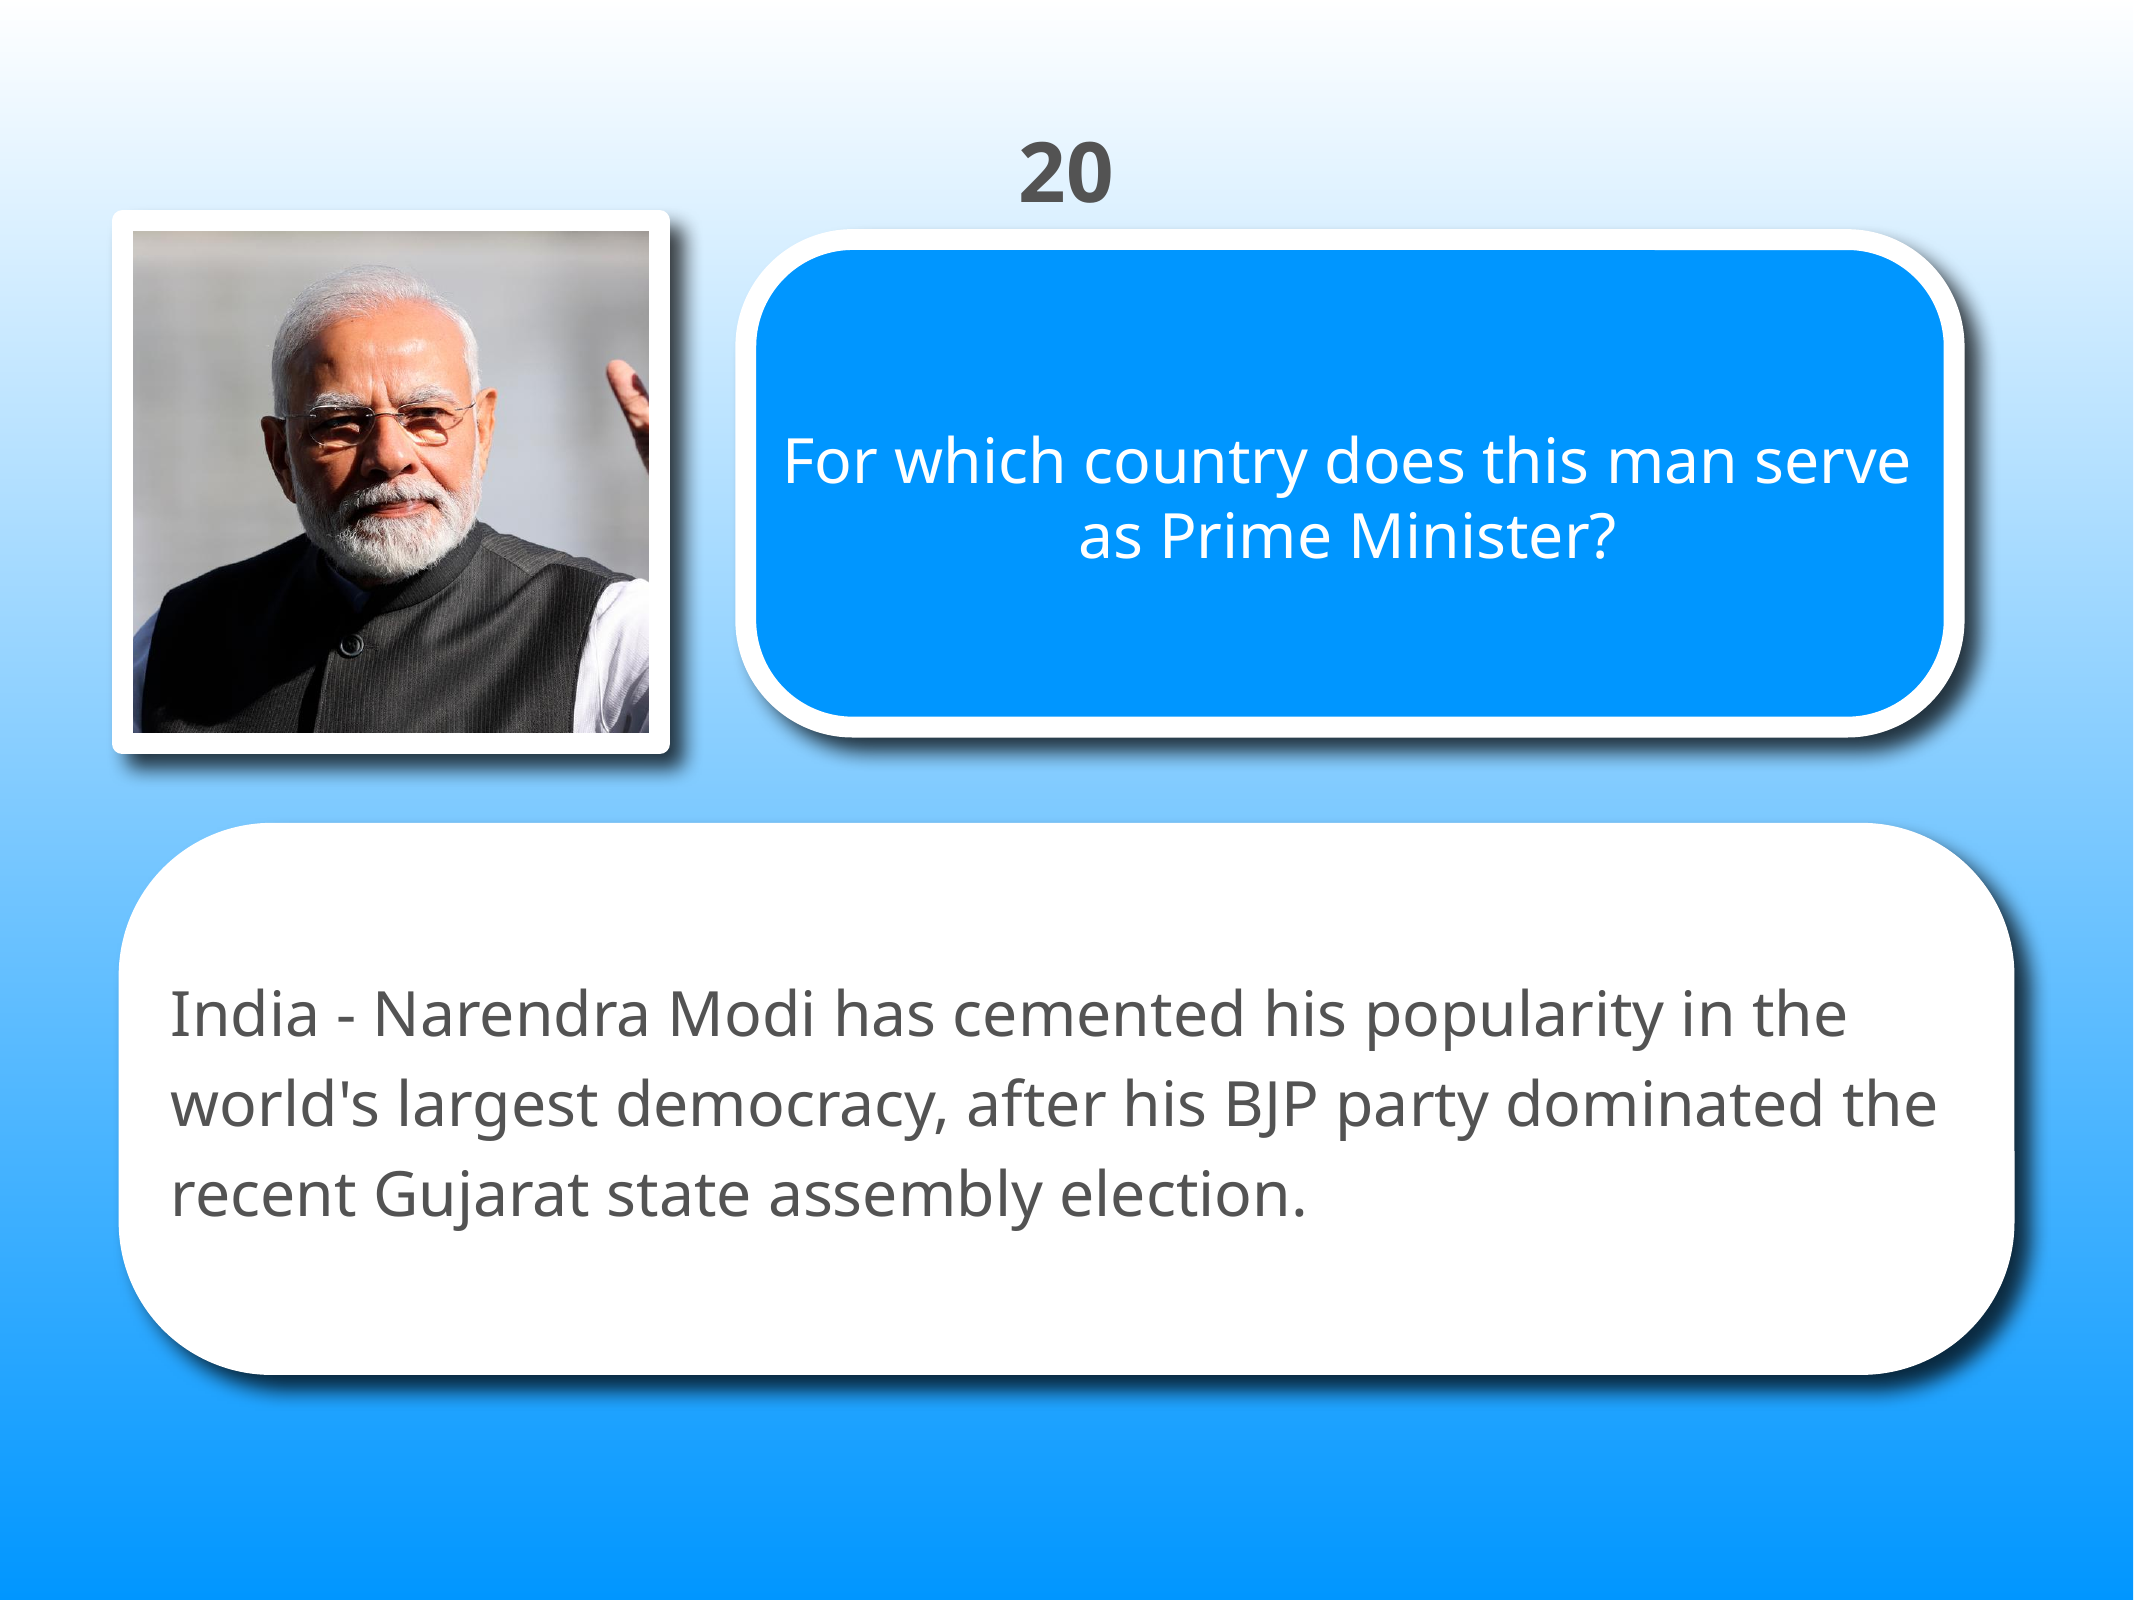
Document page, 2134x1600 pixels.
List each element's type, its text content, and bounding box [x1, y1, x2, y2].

list 20 [219, 113, 1914, 225]
list India - Narendra Modi has cemented his popularity in the world's largest democracy, after his BJP party dominated the recent Gujarat state assembly election. [164, 851, 1963, 1336]
picture [132, 230, 650, 734]
title For which country does this man serve as Prime Minister? [761, 253, 1934, 738]
